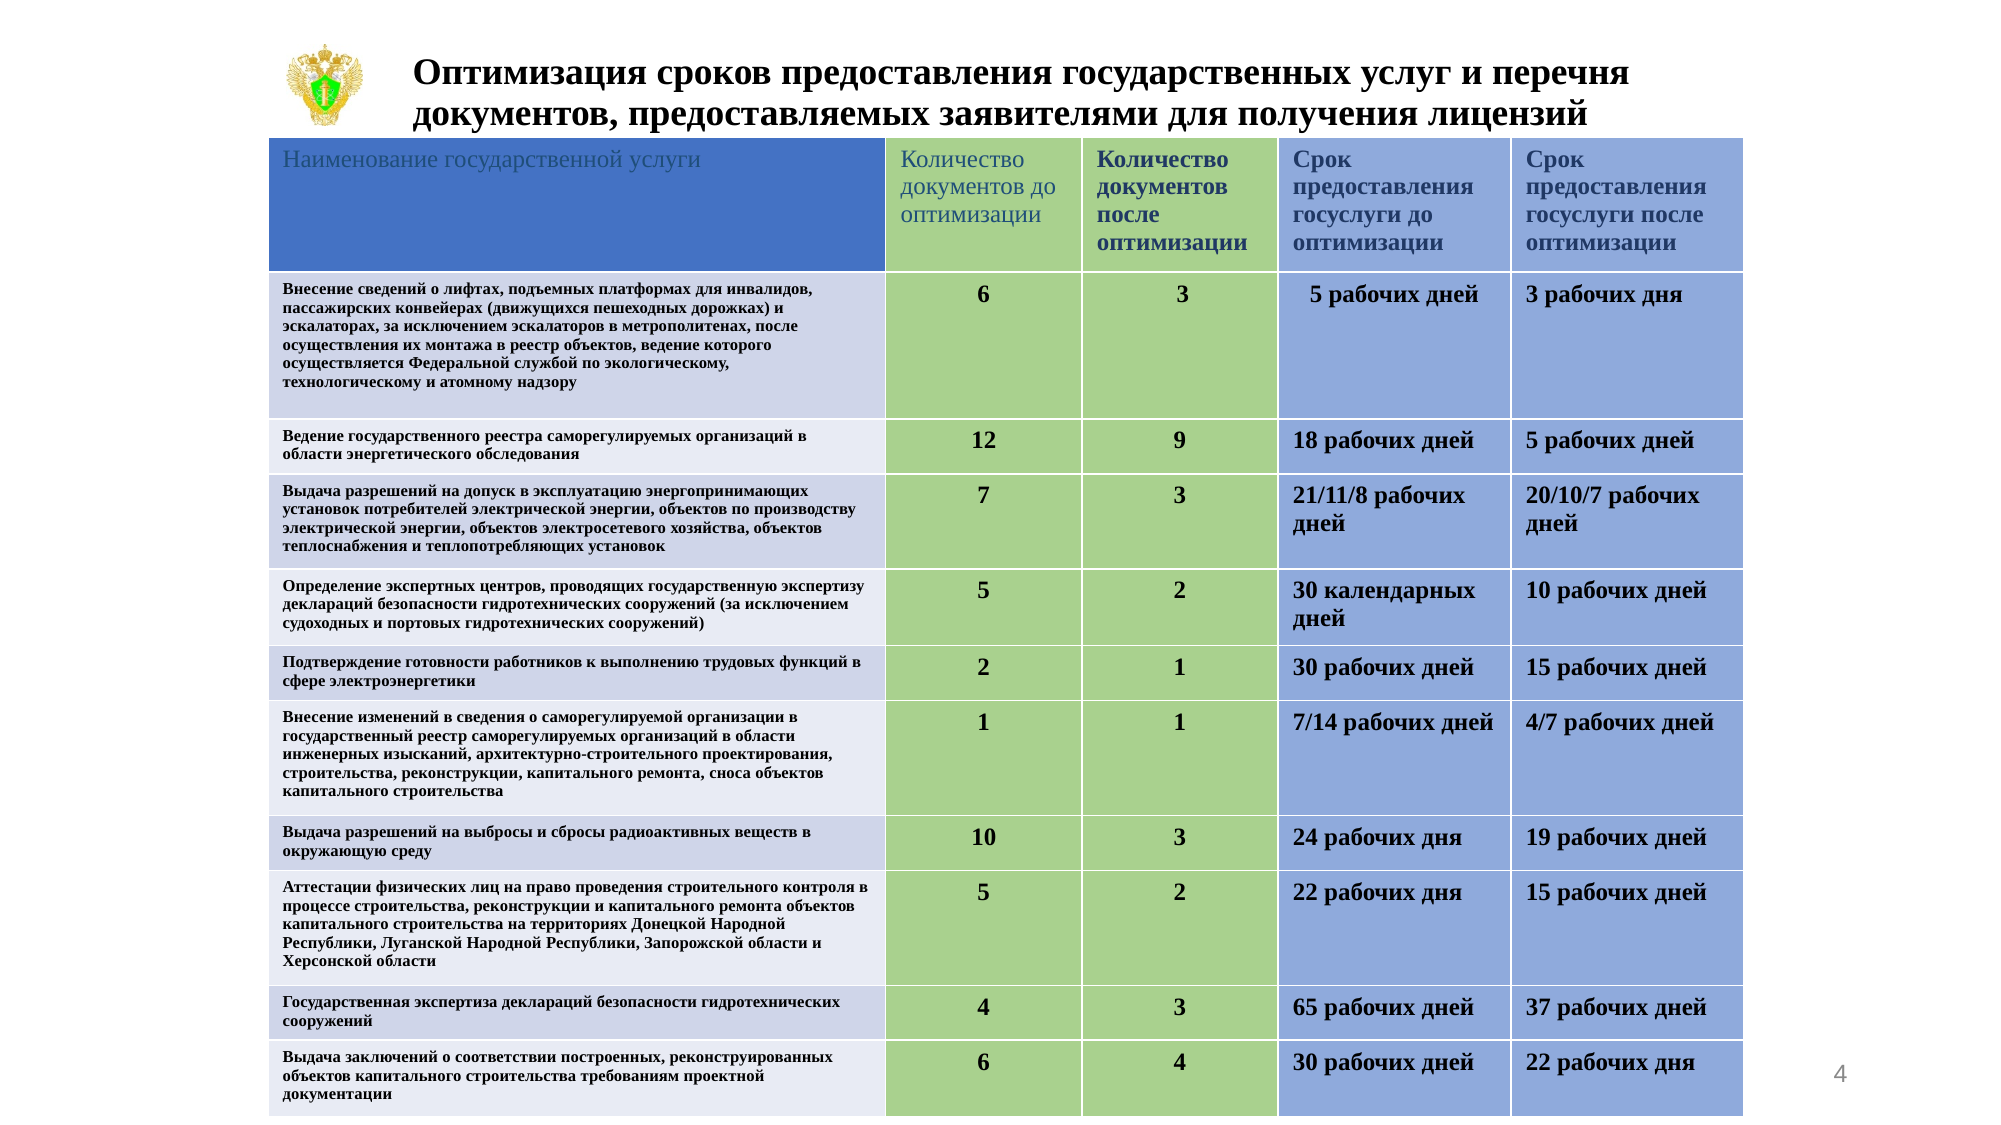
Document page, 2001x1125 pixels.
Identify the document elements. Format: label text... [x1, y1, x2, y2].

table_header Срок предоставления госуслуги до оптимизации [1279, 138, 1510, 271]
table_cell 3 [1083, 273, 1277, 418]
table_cell 22 рабочих дня [1279, 871, 1510, 985]
table_cell 15 рабочих дней [1512, 871, 1743, 985]
table_cell 1 [1083, 646, 1277, 700]
table_cell Внесение изменений в сведения о саморегулируемой организации в государственный реестр саморегулируемых организаций в области инженерных изысканий, архитектурно-строительного проектирования, строительства, реконструкции, капитального ремонта, сноса объектов капитального строительства [269, 701, 885, 815]
table_cell 6 [886, 1041, 1081, 1116]
table_cell 7/14 рабочих дней [1279, 701, 1510, 815]
picture [286, 44, 363, 126]
table_header Количество документов после оптимизации [1083, 138, 1277, 271]
table_cell 10 рабочих дней [1512, 570, 1743, 645]
table_cell Аттестации физических лиц на право проведения строительного контроля в процессе строительства, реконструкции и капитального ремонта объектов капитального строительства на территориях Донецкой Народной Республики, Луганской Народной Республики, Запорожской области и Херсонской области [269, 871, 885, 985]
table_cell Внесение сведений о лифтах, подъемных платформах для инвалидов, пассажирских конвейерах (движущихся пешеходных дорожках) и эскалаторах, за исключением эскалаторов в метрополитенах, после осуществления их монтажа в реестр объектов, ведение которого осуществляется Федеральной службой по экологическому, технологическому и атомному надзору [269, 273, 885, 418]
table_cell Определение экспертных центров, проводящих государственную экспертизу деклараций безопасности гидротехнических сооружений (за исключением судоходных и портовых гидротехнических сооружений) [269, 570, 885, 645]
table_cell 9 [1083, 420, 1277, 473]
table_cell 2 [1083, 871, 1277, 985]
table_cell 65 рабочих дней [1279, 986, 1510, 1039]
table_header Срок предоставления госуслуги после оптимизации [1512, 138, 1743, 271]
table_cell 5 рабочих дней [1512, 420, 1743, 473]
table_cell 10 [886, 816, 1081, 870]
table_cell 2 [1083, 570, 1277, 645]
table_cell 2 [886, 646, 1081, 700]
table_cell 19 рабочих дней [1512, 816, 1743, 870]
table_cell Выдача разрешений на выбросы и сбросы радиоактивных веществ в окружающую среду [269, 816, 885, 870]
table_cell Выдача заключений о соответствии построенных, реконструированных объектов капитального строительства требованиям проектной документации [269, 1041, 885, 1116]
table_cell 21/11/8 рабочих дней [1279, 475, 1510, 568]
table_cell 22 рабочих дня [1512, 1041, 1743, 1116]
table_cell 5 [886, 871, 1081, 985]
table_cell Подтверждение готовности работников к выполнению трудовых функций в сфере электроэнергетики [269, 646, 885, 700]
table_cell 4 [1083, 1041, 1277, 1116]
table_cell 20/10/7 рабочих дней [1512, 475, 1743, 568]
table_cell 37 рабочих дней [1512, 986, 1743, 1039]
table_cell 1 [1083, 701, 1277, 815]
table_cell Выдача разрешений на допуск в эксплуатацию энергопринимающих установок потребителей электрической энергии, объектов по производству электрической энергии, объектов электросетевого хозяйства, объектов теплоснабжения и теплопотребляющих установок [269, 475, 885, 568]
table_cell 3 [1083, 816, 1277, 870]
table_cell 18 рабочих дней [1279, 420, 1510, 473]
table_cell 4/7 рабочих дней [1512, 701, 1743, 815]
slide_number 4 [1745, 1042, 1863, 1103]
table_cell 24 рабочих дня [1279, 816, 1510, 870]
table_cell 3 [1083, 475, 1277, 568]
table_header Количество документов до оптимизации [886, 138, 1081, 271]
table_cell 1 [886, 701, 1081, 815]
table_cell 30 рабочих дней [1279, 1041, 1510, 1116]
table_cell Государственная экспертиза деклараций безопасности гидротехнических сооружений [269, 986, 885, 1039]
table_cell 3 [1083, 986, 1277, 1039]
text_box Оптимизация сроков предоставления государственных услуг и перечня документов, предоставляемых заявителями для получения лицензий [397, 45, 1709, 136]
table_cell Ведение государственного реестра саморегулируемых организаций в области энергетического обследования [269, 420, 885, 473]
table_cell 30 календарных дней [1279, 570, 1510, 645]
table_cell 5 [886, 570, 1081, 645]
table_cell 4 [886, 986, 1081, 1039]
table_cell 30 рабочих дней [1279, 646, 1510, 700]
table_cell 15 рабочих дней [1512, 646, 1743, 700]
table_cell 6 [886, 273, 1081, 418]
table_cell 5 рабочих дней [1279, 273, 1510, 418]
table_cell 12 [886, 420, 1081, 473]
table_cell 3 рабочих дня [1512, 273, 1743, 418]
table_header Наименование государственной услуги [269, 138, 885, 271]
table_cell 7 [886, 475, 1081, 568]
